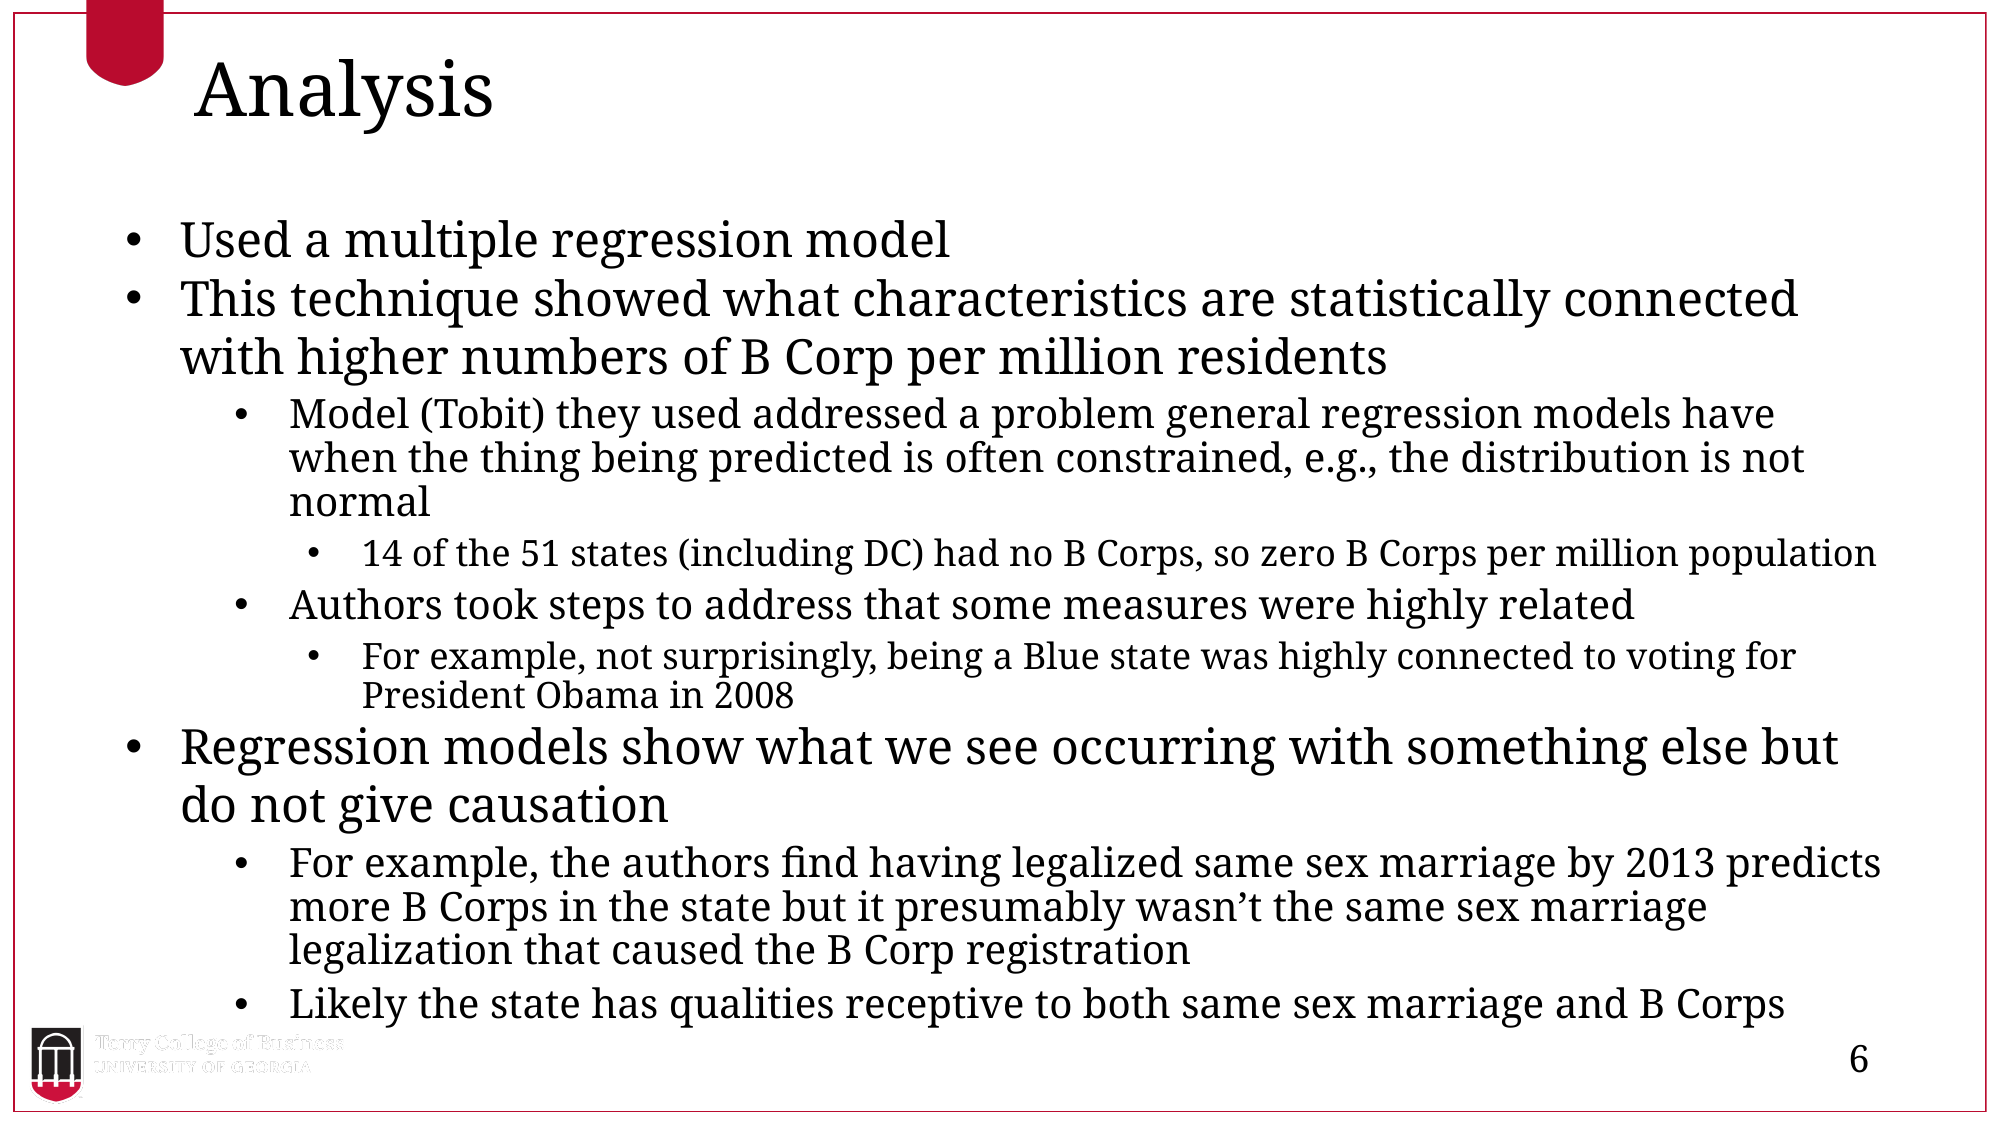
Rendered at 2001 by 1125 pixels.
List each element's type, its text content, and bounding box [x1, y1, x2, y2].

list Analysis [179, 33, 1970, 146]
list Used a multiple regression model This technique showed what characteristics are statistically connected with higher numbers of B Corp per million residents Model (Tobit) they used addressed a problem general regression models have when the thing being predicted is often constrained, e.g., the distribution is not normal 14 of the 51 states (including DC) had no B Corps, so zero B Corps per million population Authors took steps to address that some measures were highly related For example, not surprisingly, being a Blue state was highly connected to voting for President Obama in 2008 Regression models show what we see occurring with something else but do not give causation For example, the authors find having legalized same sex marriage by 2013 predicts more B Corps in the state but it presumably wasn’t the same sex marriage legalization that caused the B Corp registration Likely the state has qualities receptive to both same sex marriage and B Corps [110, 201, 1901, 1054]
